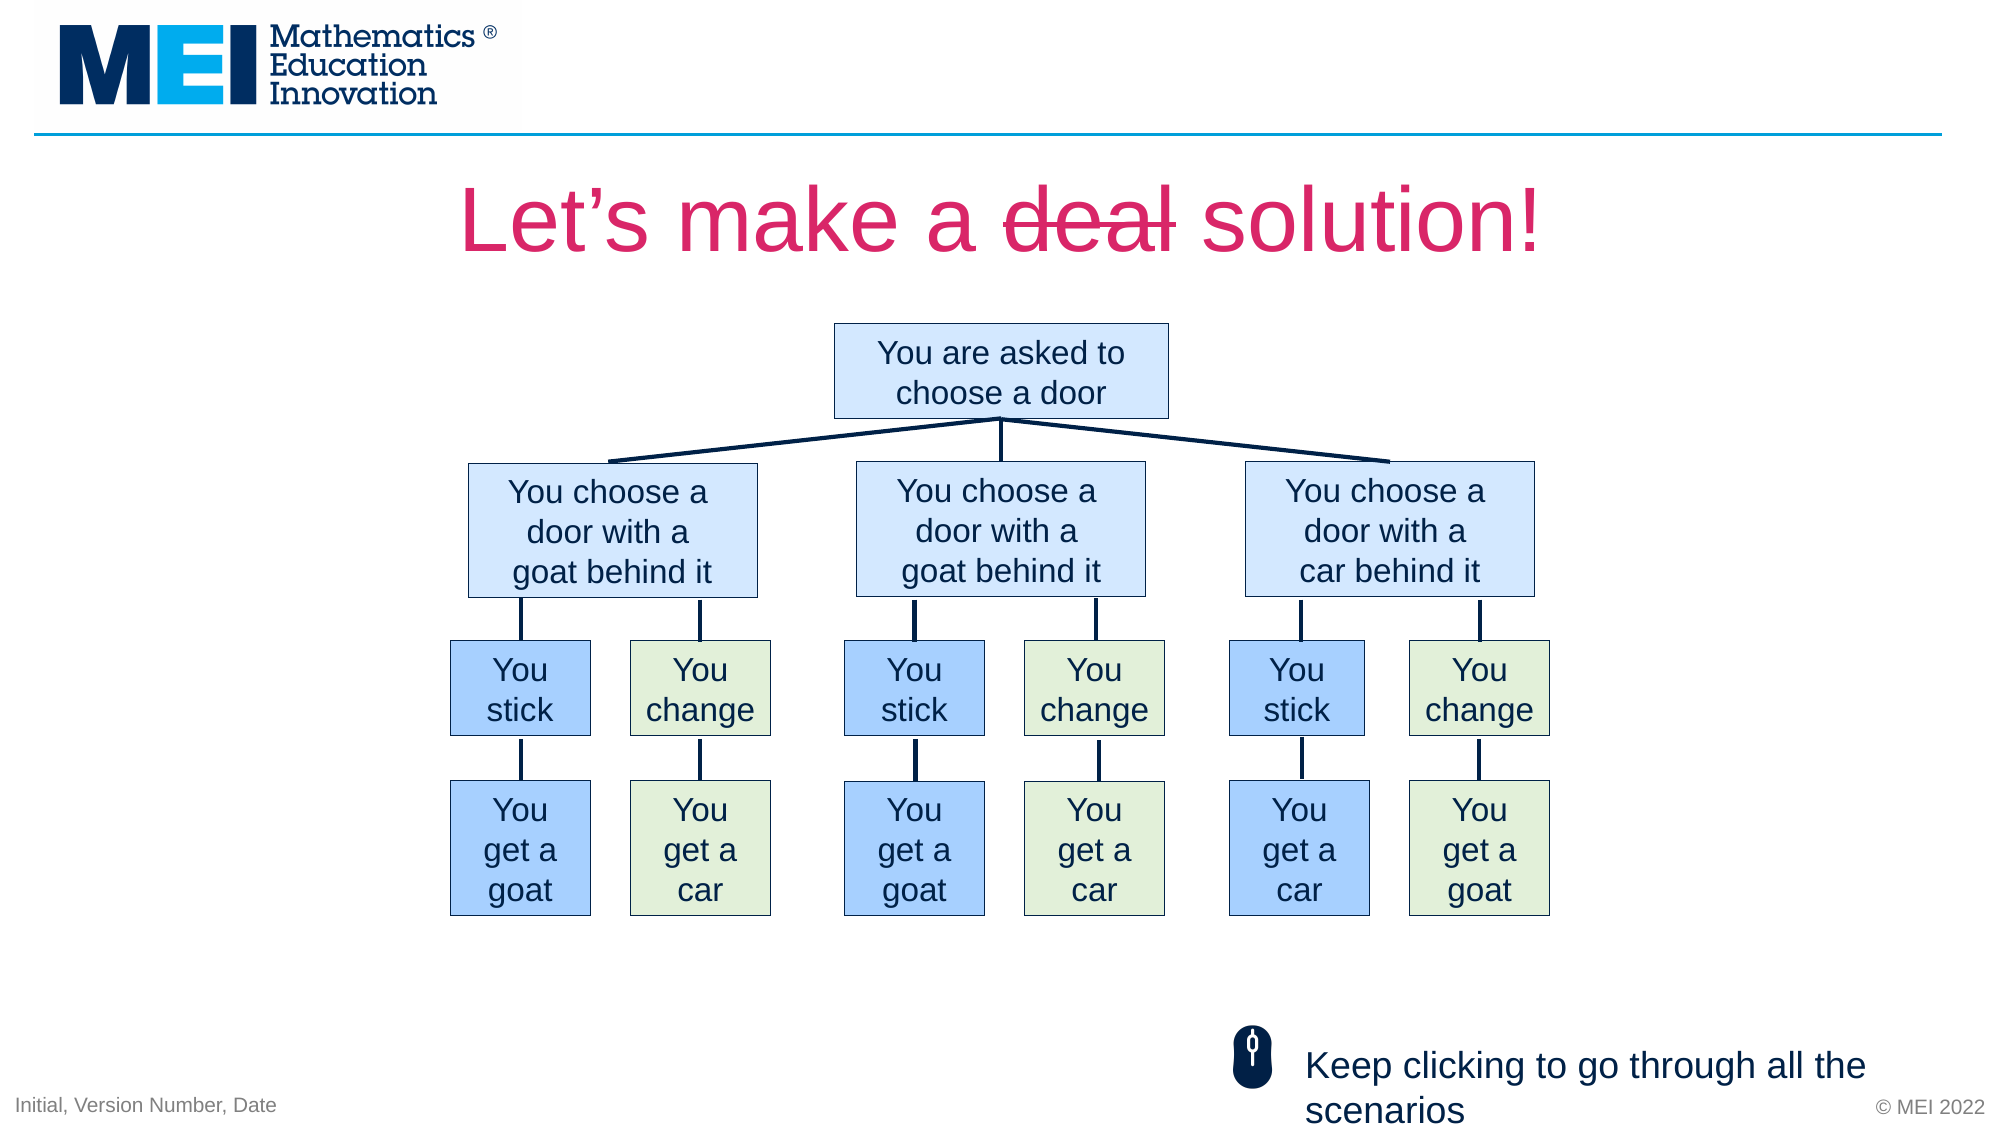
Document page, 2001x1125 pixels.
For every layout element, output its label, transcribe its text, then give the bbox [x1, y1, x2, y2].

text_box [1001, 419, 1391, 462]
text_box You choose a door with a car behind it [1245, 461, 1535, 597]
text_box You change [1409, 640, 1550, 736]
text_box You get a goat [450, 780, 591, 916]
text_box You choose a door with a goat behind it [856, 462, 1146, 597]
picture [34, 0, 522, 130]
text_box Let’s make a deal solution! [376, 152, 1626, 277]
text_box You get a car [1024, 781, 1165, 916]
text_box Keep clicking to go through all the scenarios [1290, 1033, 2000, 1125]
text_box You stick [844, 640, 985, 736]
text_box You get a goat [1409, 780, 1550, 916]
text_box You choose a door with a goat behind it [468, 463, 758, 598]
text_box You get a goat [844, 781, 985, 916]
text_box You stick [1229, 640, 1365, 736]
text_box You are asked to choose a door [834, 323, 1169, 419]
picture [1214, 1018, 1291, 1095]
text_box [608, 419, 1001, 462]
text_box You change [630, 640, 771, 736]
text_box You stick [450, 640, 591, 736]
text_box You get a car [630, 780, 771, 916]
text_box You get a car [1229, 780, 1370, 916]
text_box You change [1024, 640, 1165, 736]
